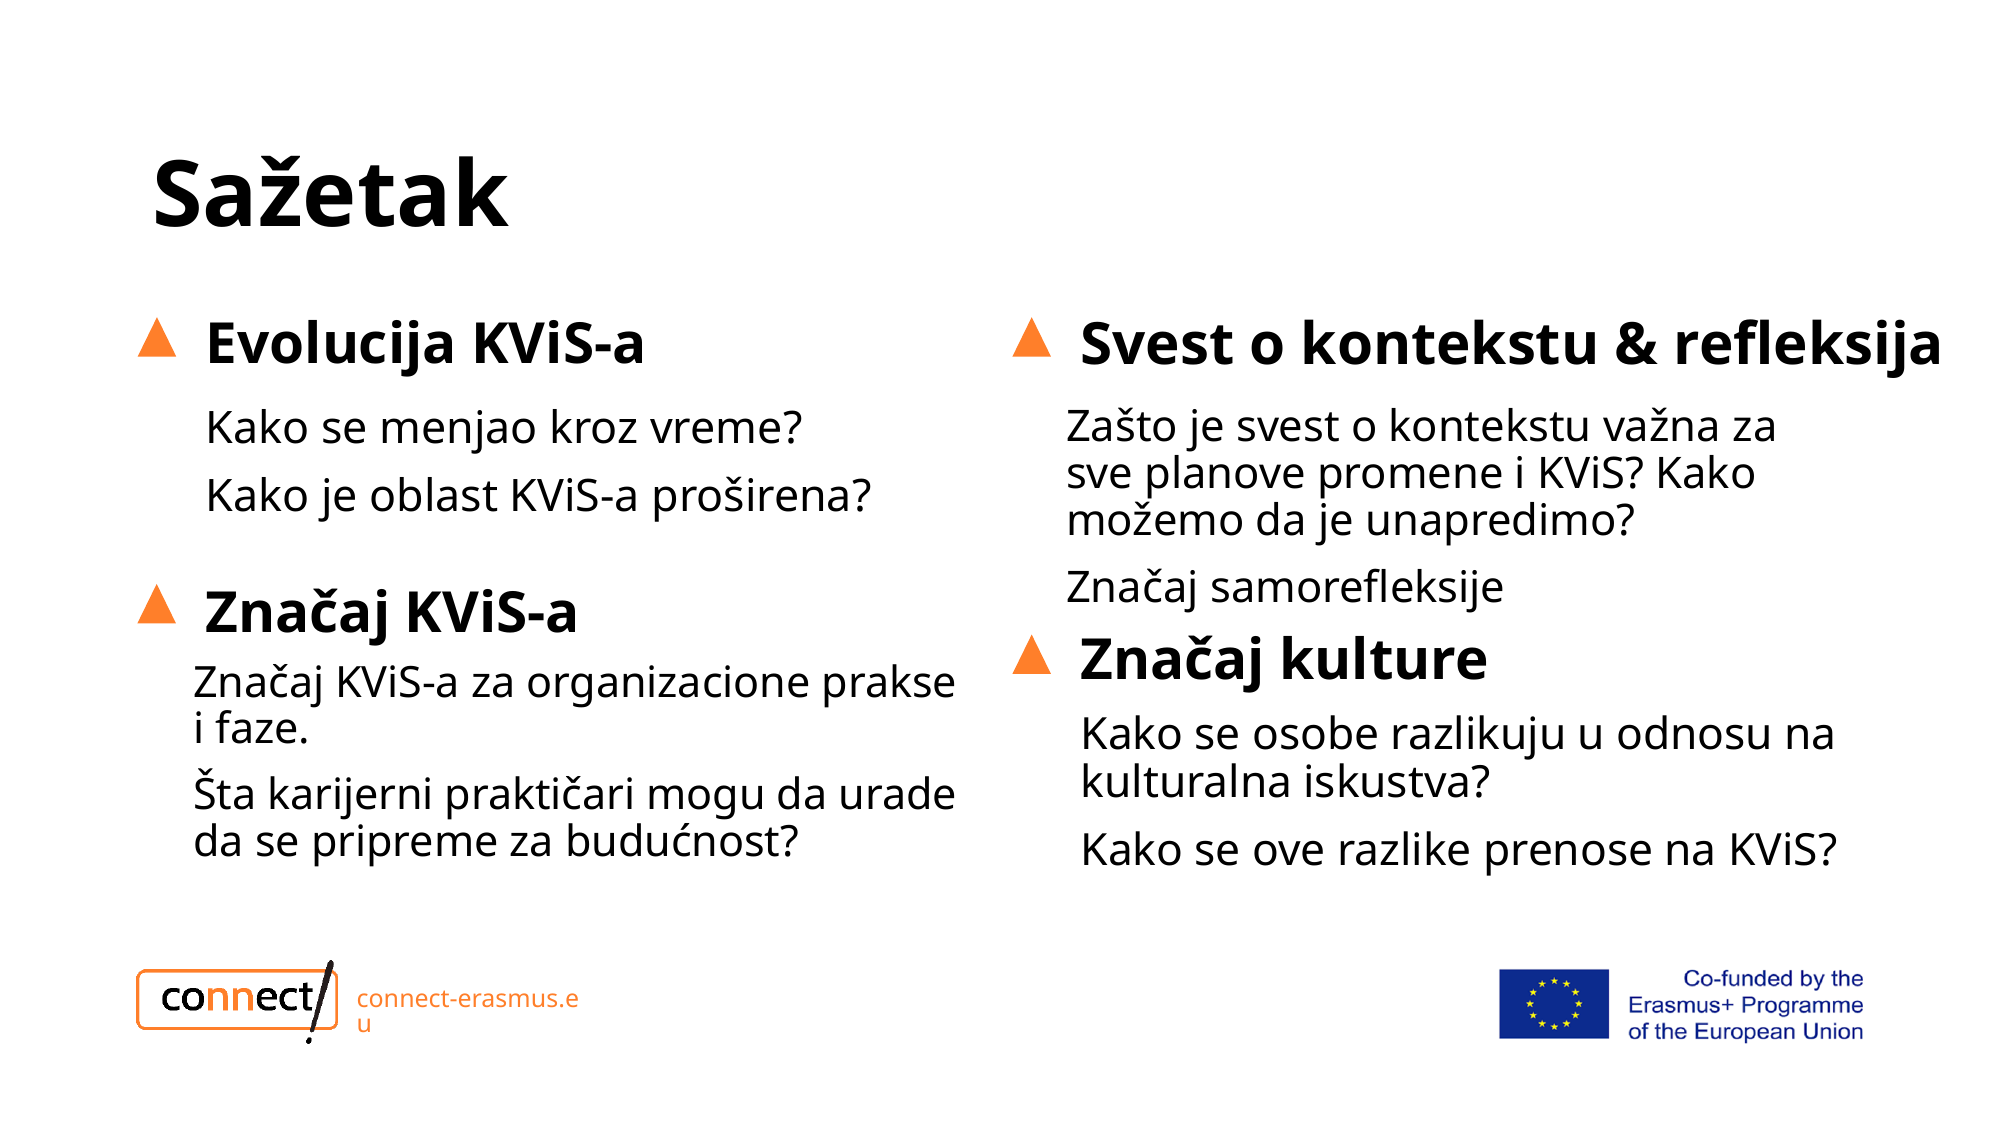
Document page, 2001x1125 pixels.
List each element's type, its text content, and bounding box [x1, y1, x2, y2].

list Evolucija KViS-a [190, 306, 988, 384]
picture [1498, 968, 1863, 1044]
list Značaj KViS-a [190, 576, 988, 653]
list Zašto je svest o kontekstu važna za sve planove promene i KViS? Kako možemo da je unapredimo? Značaj samorefleksije [1051, 396, 1848, 620]
list Kako se osobe razlikuju u odnosu na kulturalna iskustva? Kako se ove razlike prenose na KViS? [1065, 703, 1863, 925]
list Kako se menjao kroz vreme? Kako je oblast KViS-a proširena? [190, 396, 988, 531]
text_box [1010, 314, 1053, 358]
text_box [136, 314, 178, 358]
text_box [1010, 632, 1053, 675]
footer connect-erasmus.eu [341, 976, 607, 1022]
list Značaj kulture [1065, 623, 1863, 700]
title Sažetak [137, 125, 1863, 254]
text_box [135, 581, 178, 625]
list Svest o kontekstu & refleksija [1065, 306, 1969, 422]
list Značaj KViS-a za organizacione prakse i faze. Šta karijerni praktičari mogu da urade da se pripreme za budućnost? [178, 652, 976, 909]
picture [136, 960, 338, 1044]
